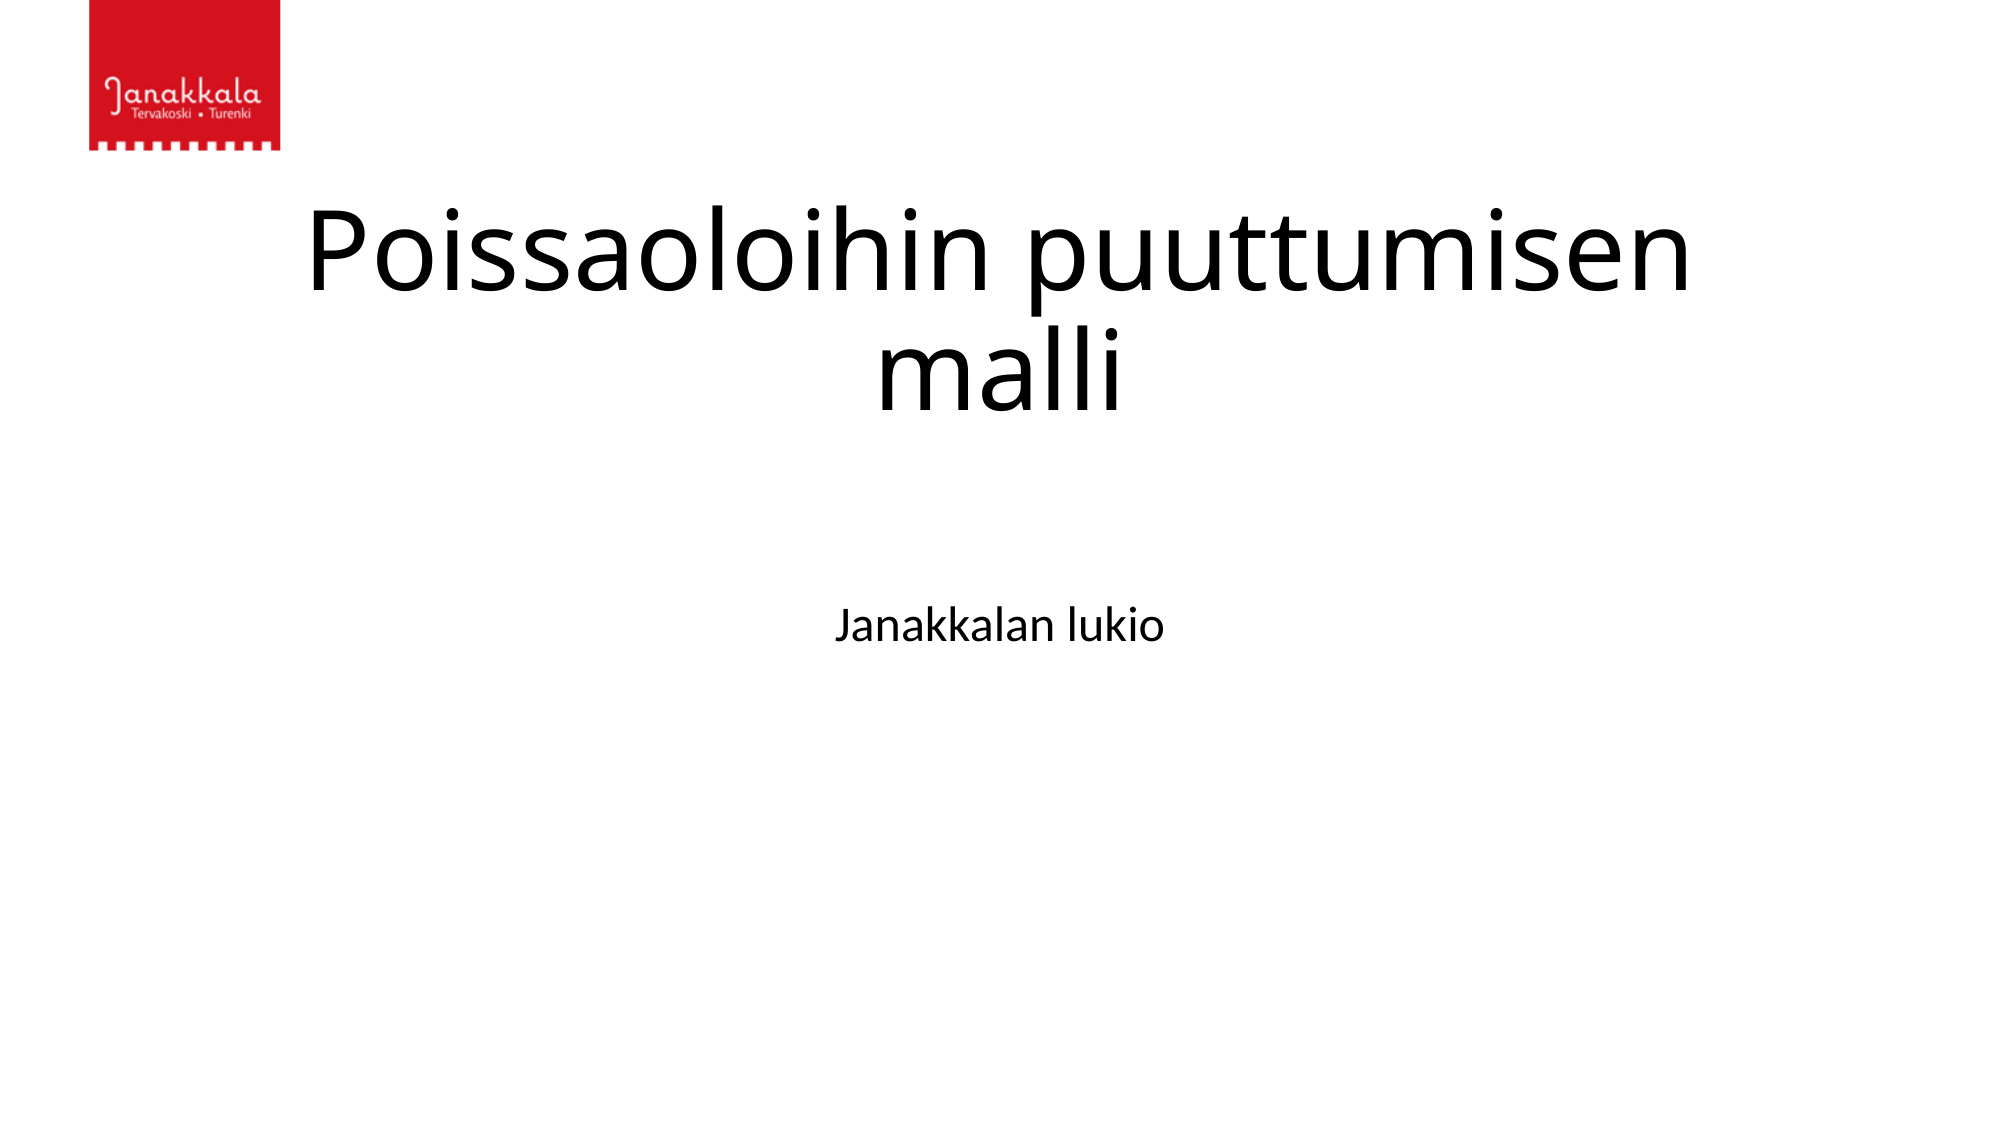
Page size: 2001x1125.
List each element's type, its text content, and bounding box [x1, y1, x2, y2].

subtitle Janakkalan lukio [249, 590, 1750, 863]
title Poissaoloihin puuttumisen malli [249, 184, 1750, 576]
picture [88, 0, 283, 152]
